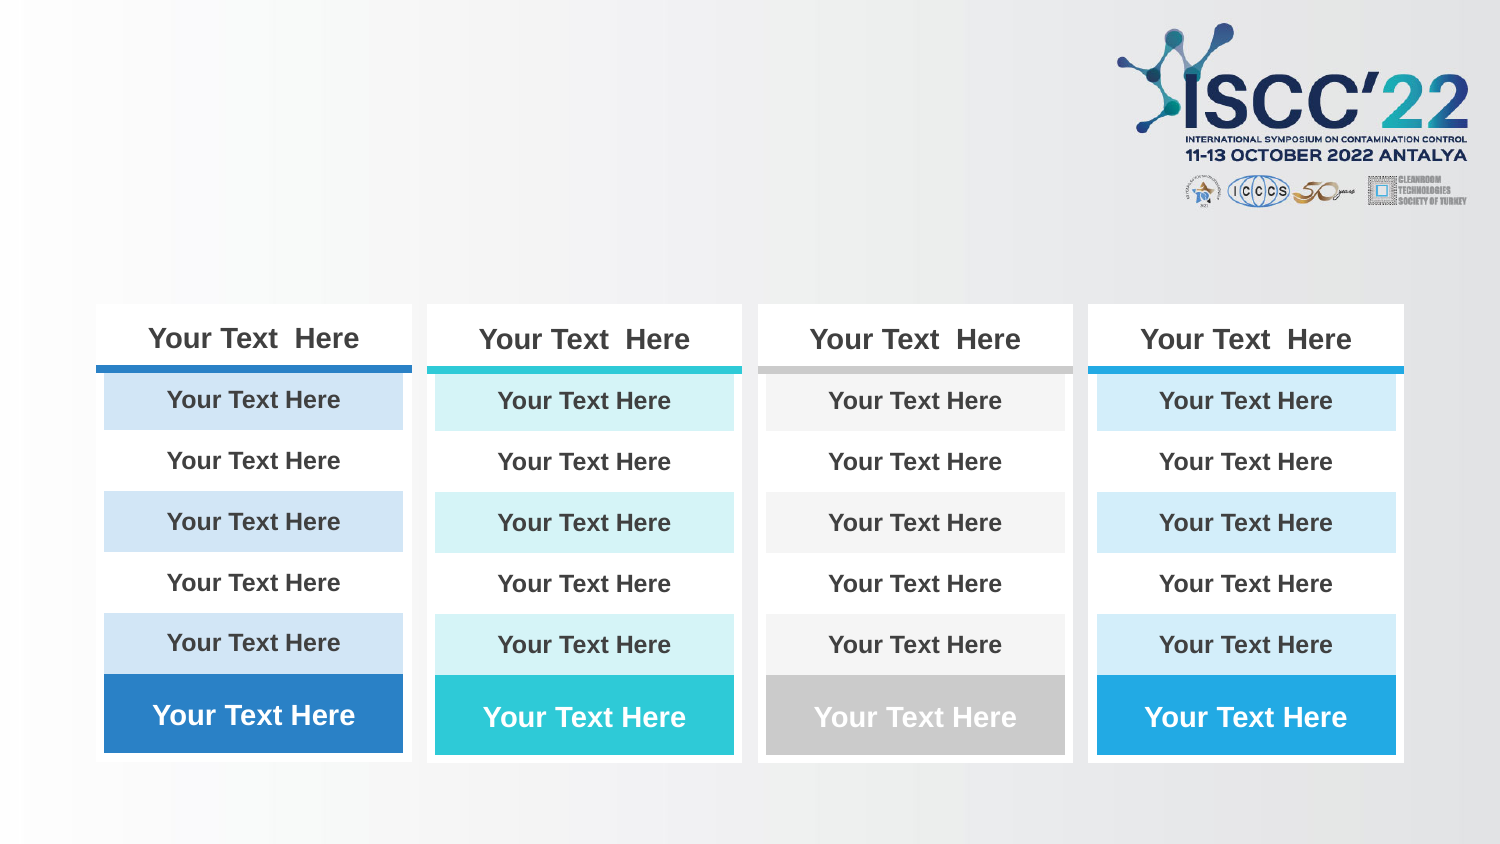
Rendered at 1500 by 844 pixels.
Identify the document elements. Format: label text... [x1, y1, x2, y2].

table_cell Your Text Here [1097, 431, 1396, 492]
table_cell Your Text Here [104, 552, 403, 613]
table_cell Your Text Here [766, 614, 1065, 675]
table_header Your Text Here [435, 312, 734, 366]
table_header Your Text Here [766, 312, 1065, 366]
table_cell Your Text Here [104, 430, 403, 491]
picture [0, 0, 1500, 844]
table_cell Your Text Here [1097, 492, 1396, 553]
table_cell Your Text Here [435, 492, 734, 553]
table_cell Your Text Here [104, 373, 403, 430]
table_cell Your Text Here [435, 553, 734, 614]
table_cell Your Text Here [766, 374, 1065, 431]
table_cell Your Text Here [104, 613, 403, 674]
table_cell Your Text Here [435, 374, 734, 431]
table_cell Your Text Here [766, 431, 1065, 492]
table_cell Your Text Here [435, 675, 734, 755]
table_cell Your Text Here [1097, 553, 1396, 614]
table_cell Your Text Here [435, 431, 734, 492]
table_cell Your Text Here [766, 492, 1065, 553]
table_cell Your Text Here [104, 491, 403, 552]
table_cell Your Text Here [1097, 675, 1396, 755]
table_cell Your Text Here [766, 675, 1065, 755]
table_header Your Text Here [1097, 312, 1396, 366]
table_cell Your Text Here [435, 614, 734, 675]
table_cell Your Text Here [1097, 374, 1396, 431]
table_cell Your Text Here [104, 674, 403, 753]
table_cell Your Text Here [1097, 614, 1396, 675]
table_cell Your Text Here [766, 553, 1065, 614]
table_header Your Text Here [104, 312, 403, 365]
